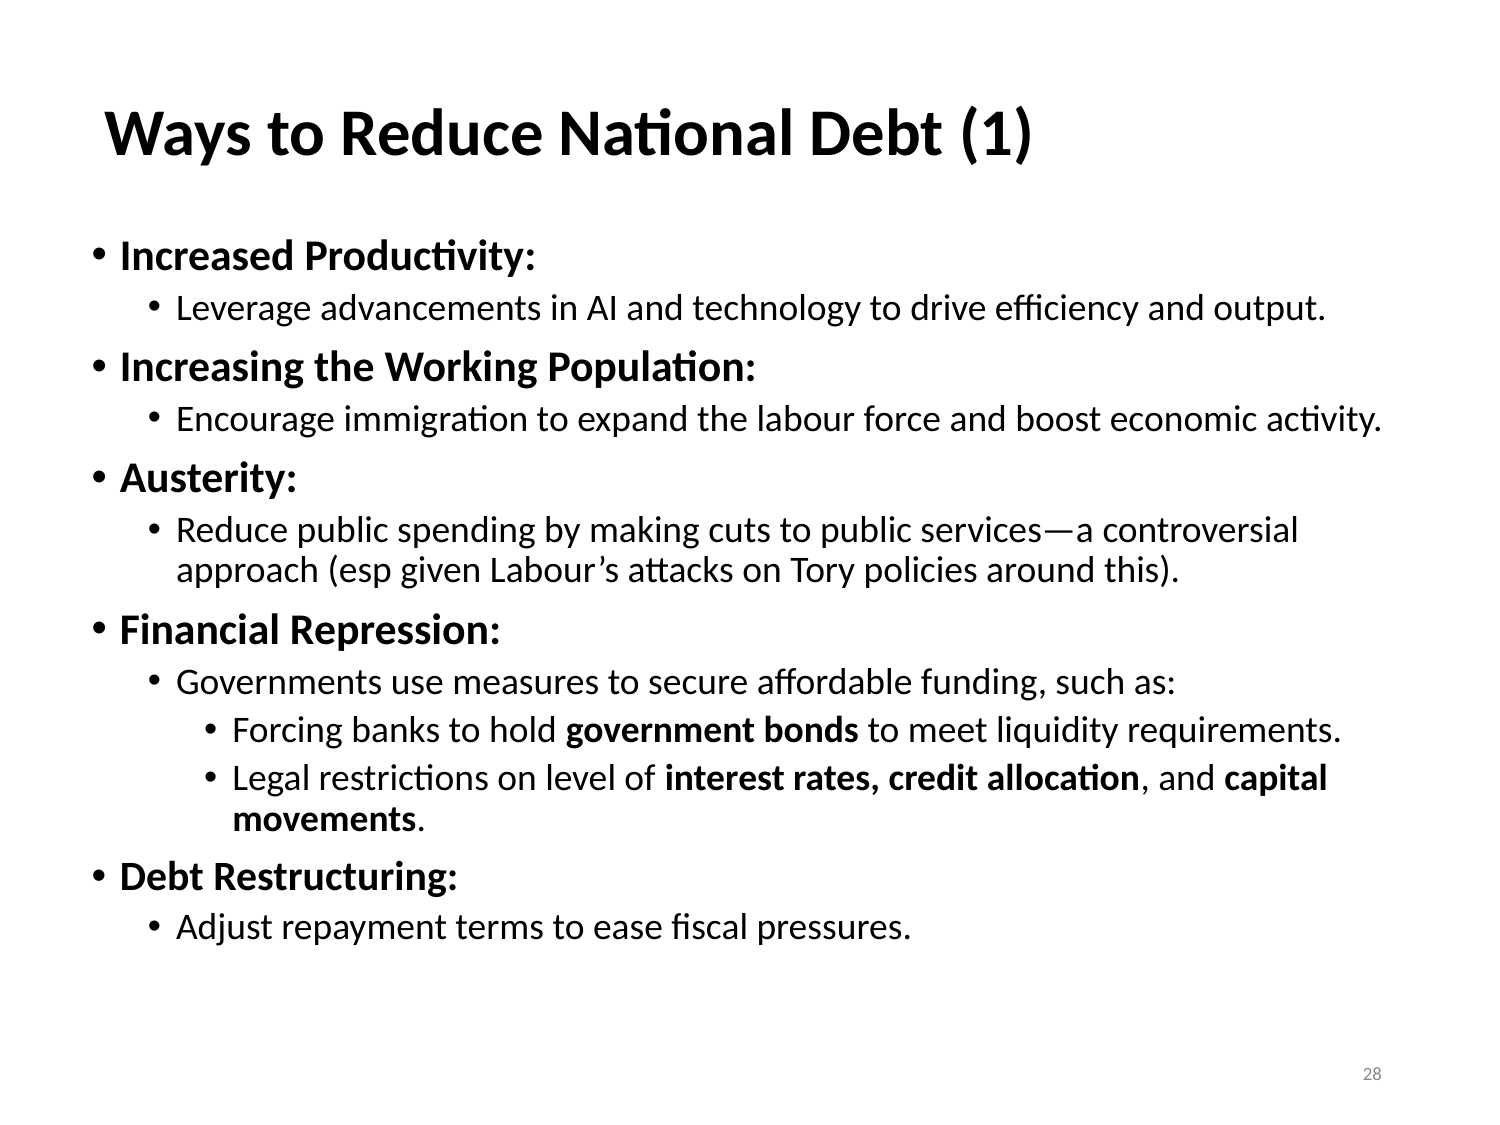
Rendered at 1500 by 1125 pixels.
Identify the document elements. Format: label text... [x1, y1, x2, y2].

title Ways to Reduce National Debt (1) [89, 43, 1082, 225]
list Increased Productivity: Leverage advancements in AI and technology to drive efficiency and output. Increasing the Working Population: Encourage immigration to expand the labour force and boost economic activity. Austerity: Reduce public spending by making cuts to public services—a controversial approach (esp given Labour’s attacks on Tory policies around this). Financial Repression: Governments use measures to secure affordable funding, such as: Forcing banks to hold government bonds to meet liquidity requirements. Legal restrictions on level of interest rates, credit allocation, and capital movements. Debt Restructuring: Adjust repayment terms to ease fiscal pressures. [76, 225, 1412, 1012]
slide_number 28 [1059, 1042, 1397, 1103]
